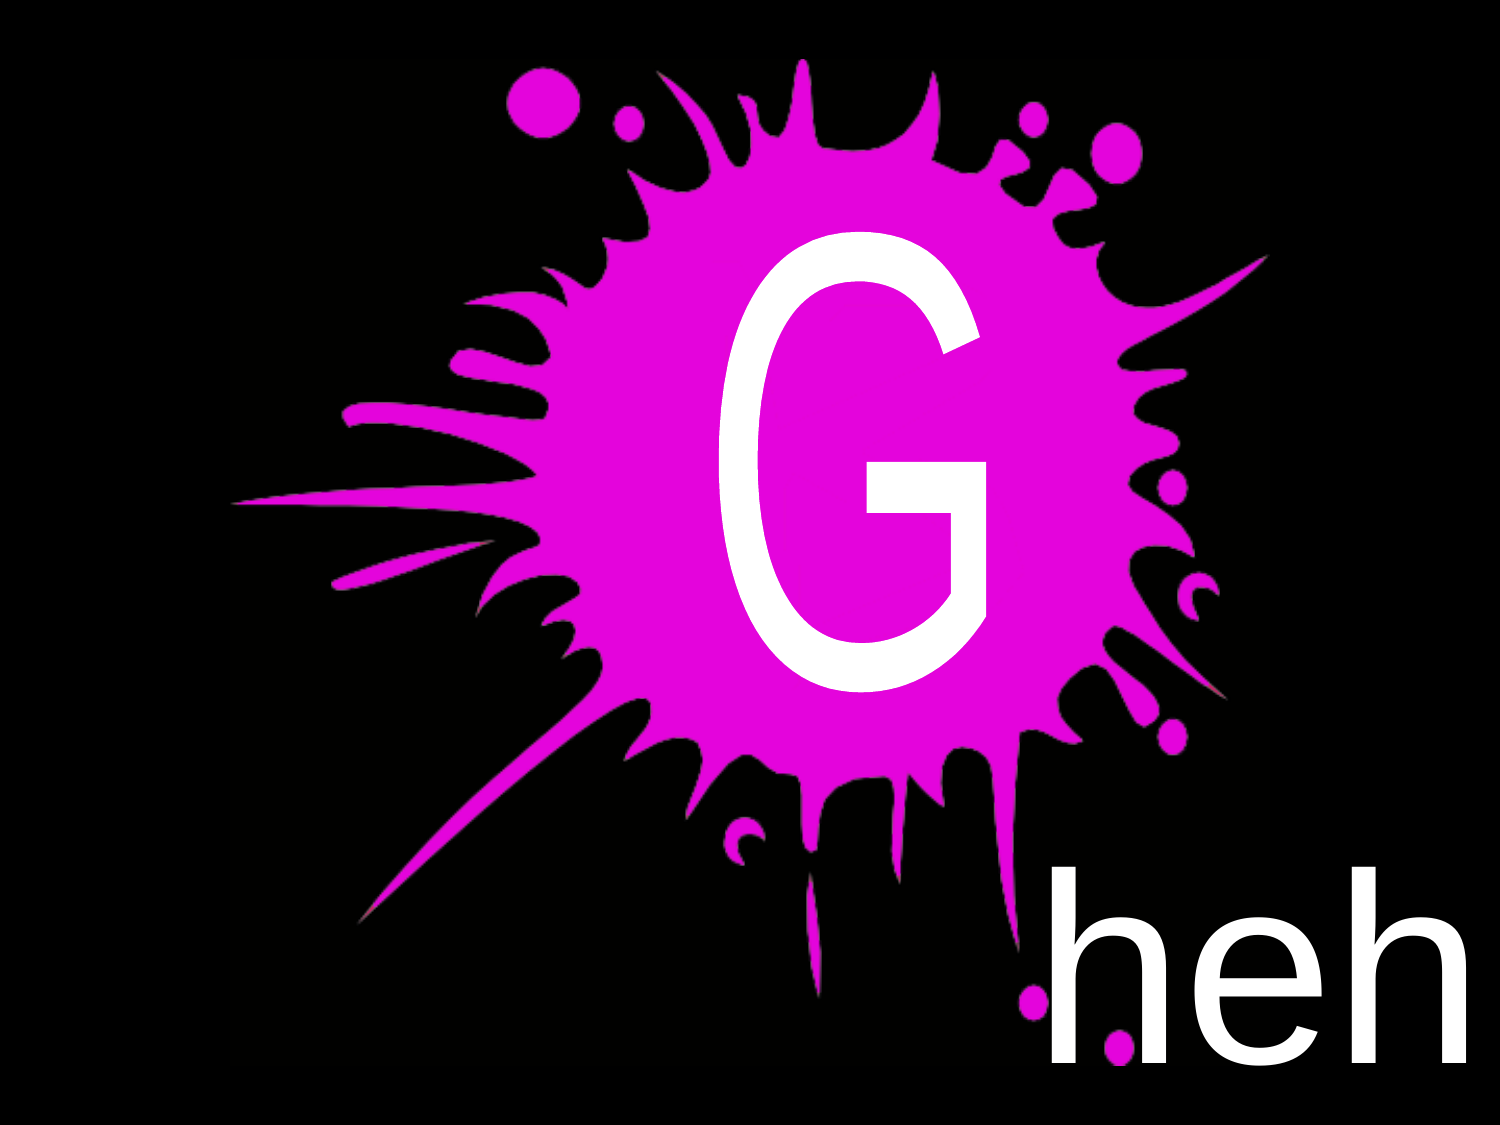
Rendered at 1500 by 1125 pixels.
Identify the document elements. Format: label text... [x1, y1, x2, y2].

text_box heh [1018, 784, 1500, 1125]
picture [229, 59, 1270, 1066]
